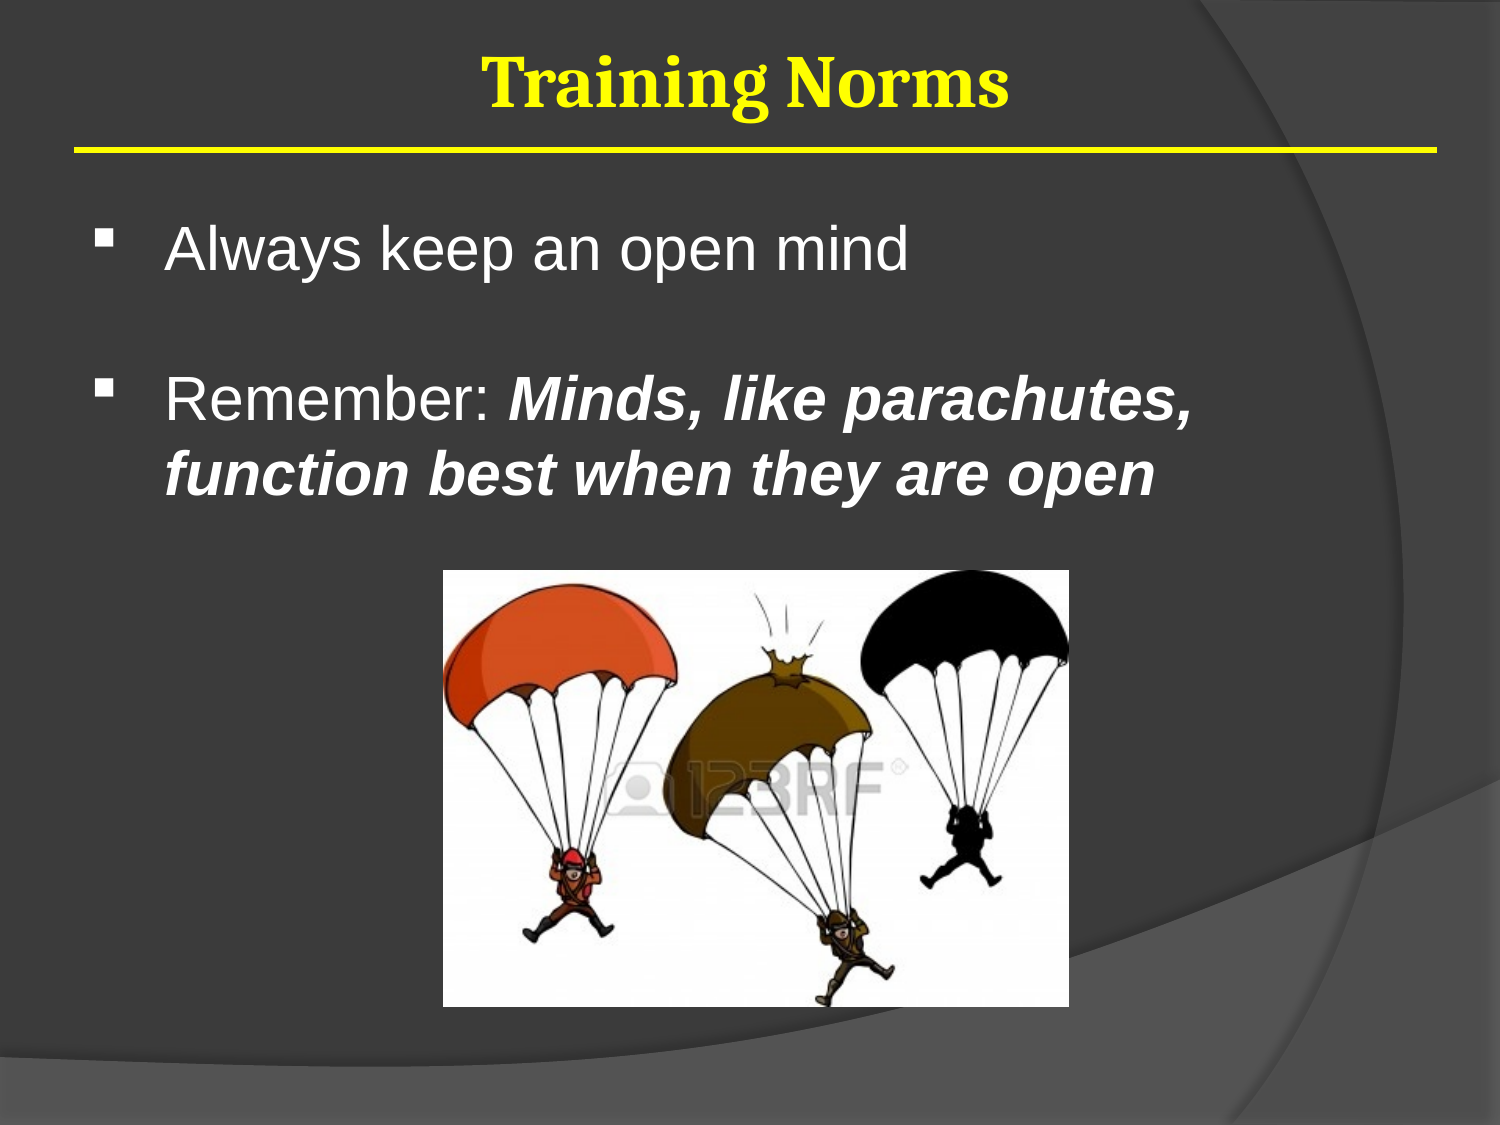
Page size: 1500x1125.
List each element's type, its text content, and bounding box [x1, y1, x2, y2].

text_box Training Norms [466, 24, 1026, 130]
text_box Always keep an open mind Remember: Minds, like parachutes, function best when they are open [75, 201, 1463, 516]
picture [443, 569, 1069, 1007]
